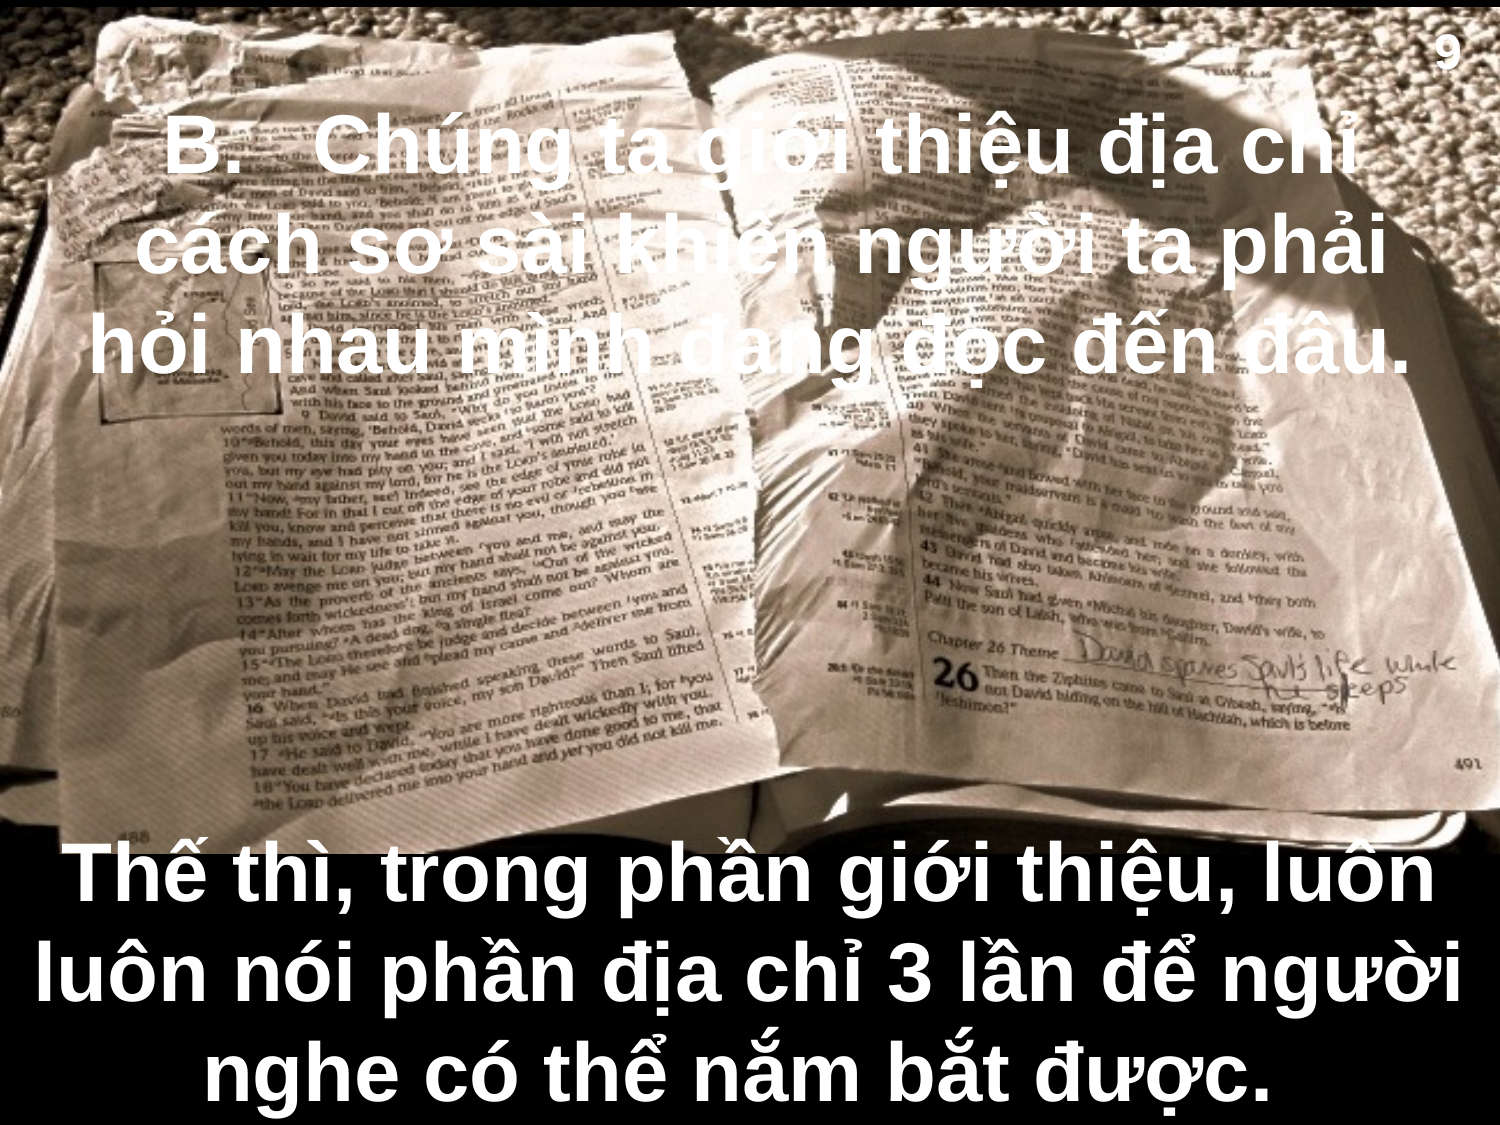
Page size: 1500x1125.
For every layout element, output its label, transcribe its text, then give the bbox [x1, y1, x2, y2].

subtitle Thế thì, trong phần giới thiệu, luôn luôn nói phần địa chỉ 3 lần để người nghe có thể nắm bắt được. [0, 861, 1500, 1114]
picture [0, 6, 1500, 854]
